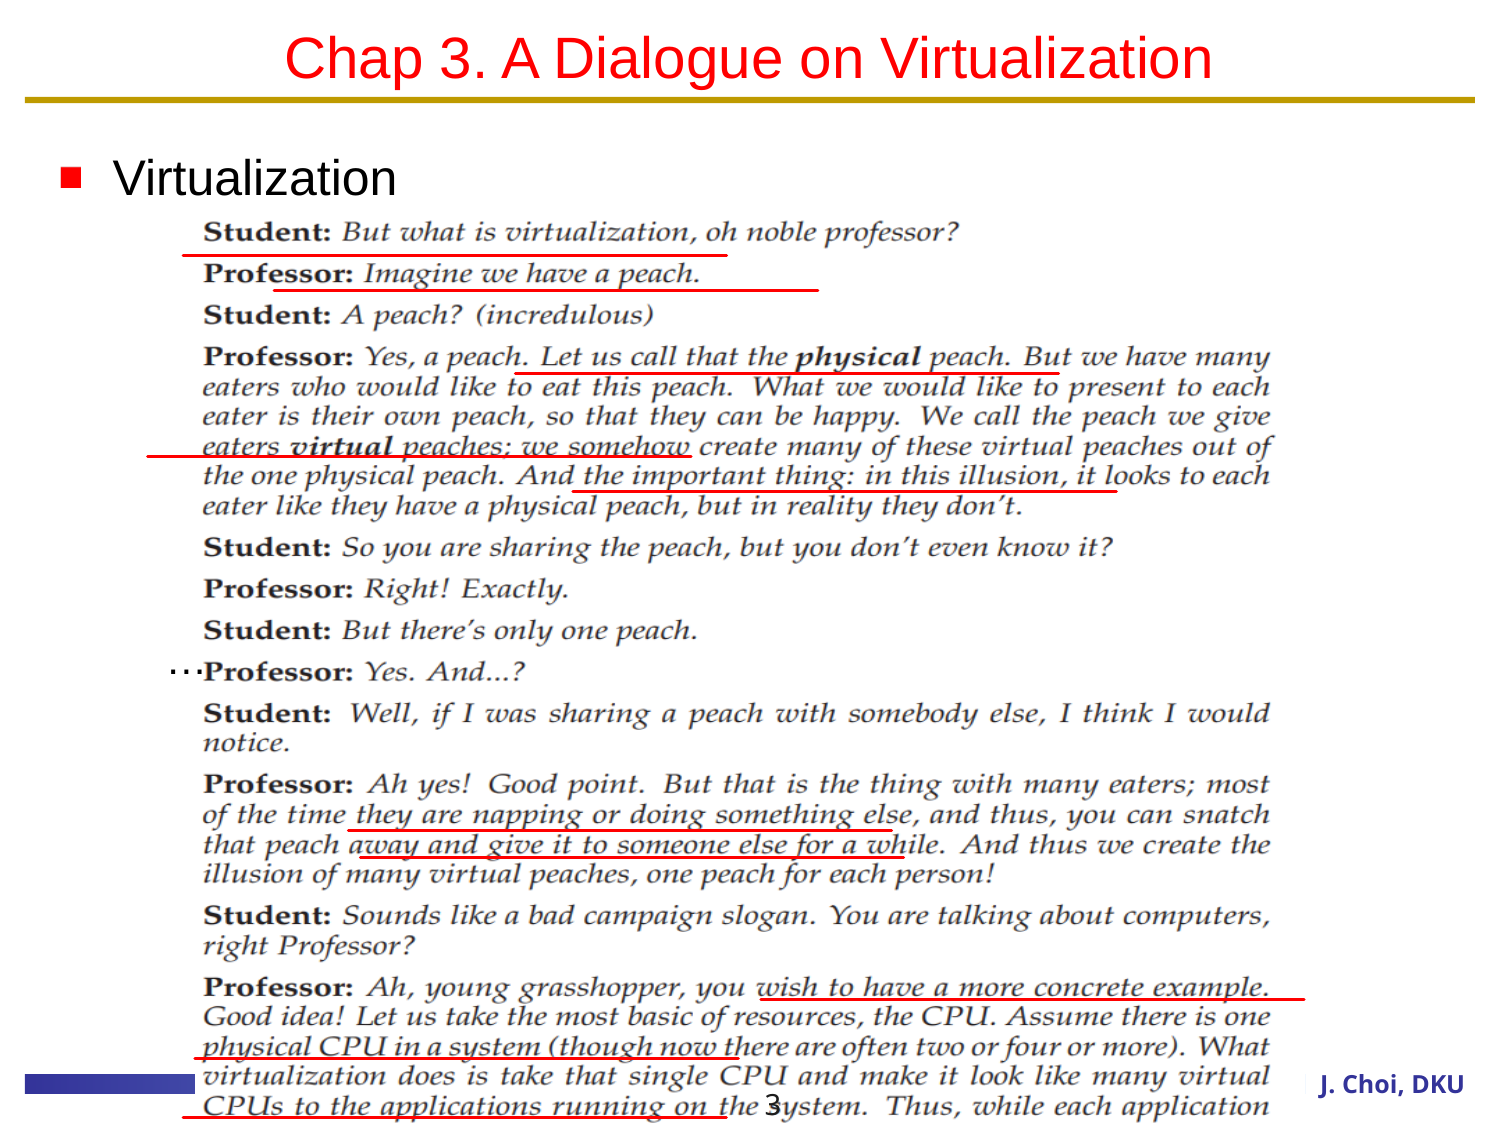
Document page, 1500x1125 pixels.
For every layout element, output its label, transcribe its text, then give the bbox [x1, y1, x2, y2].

title Chap 3. A Dialogue on Virtualization [24, 12, 1475, 100]
picture [56, 162, 81, 188]
picture [195, 216, 1305, 1125]
list Virtualization … [41, 137, 1471, 1038]
